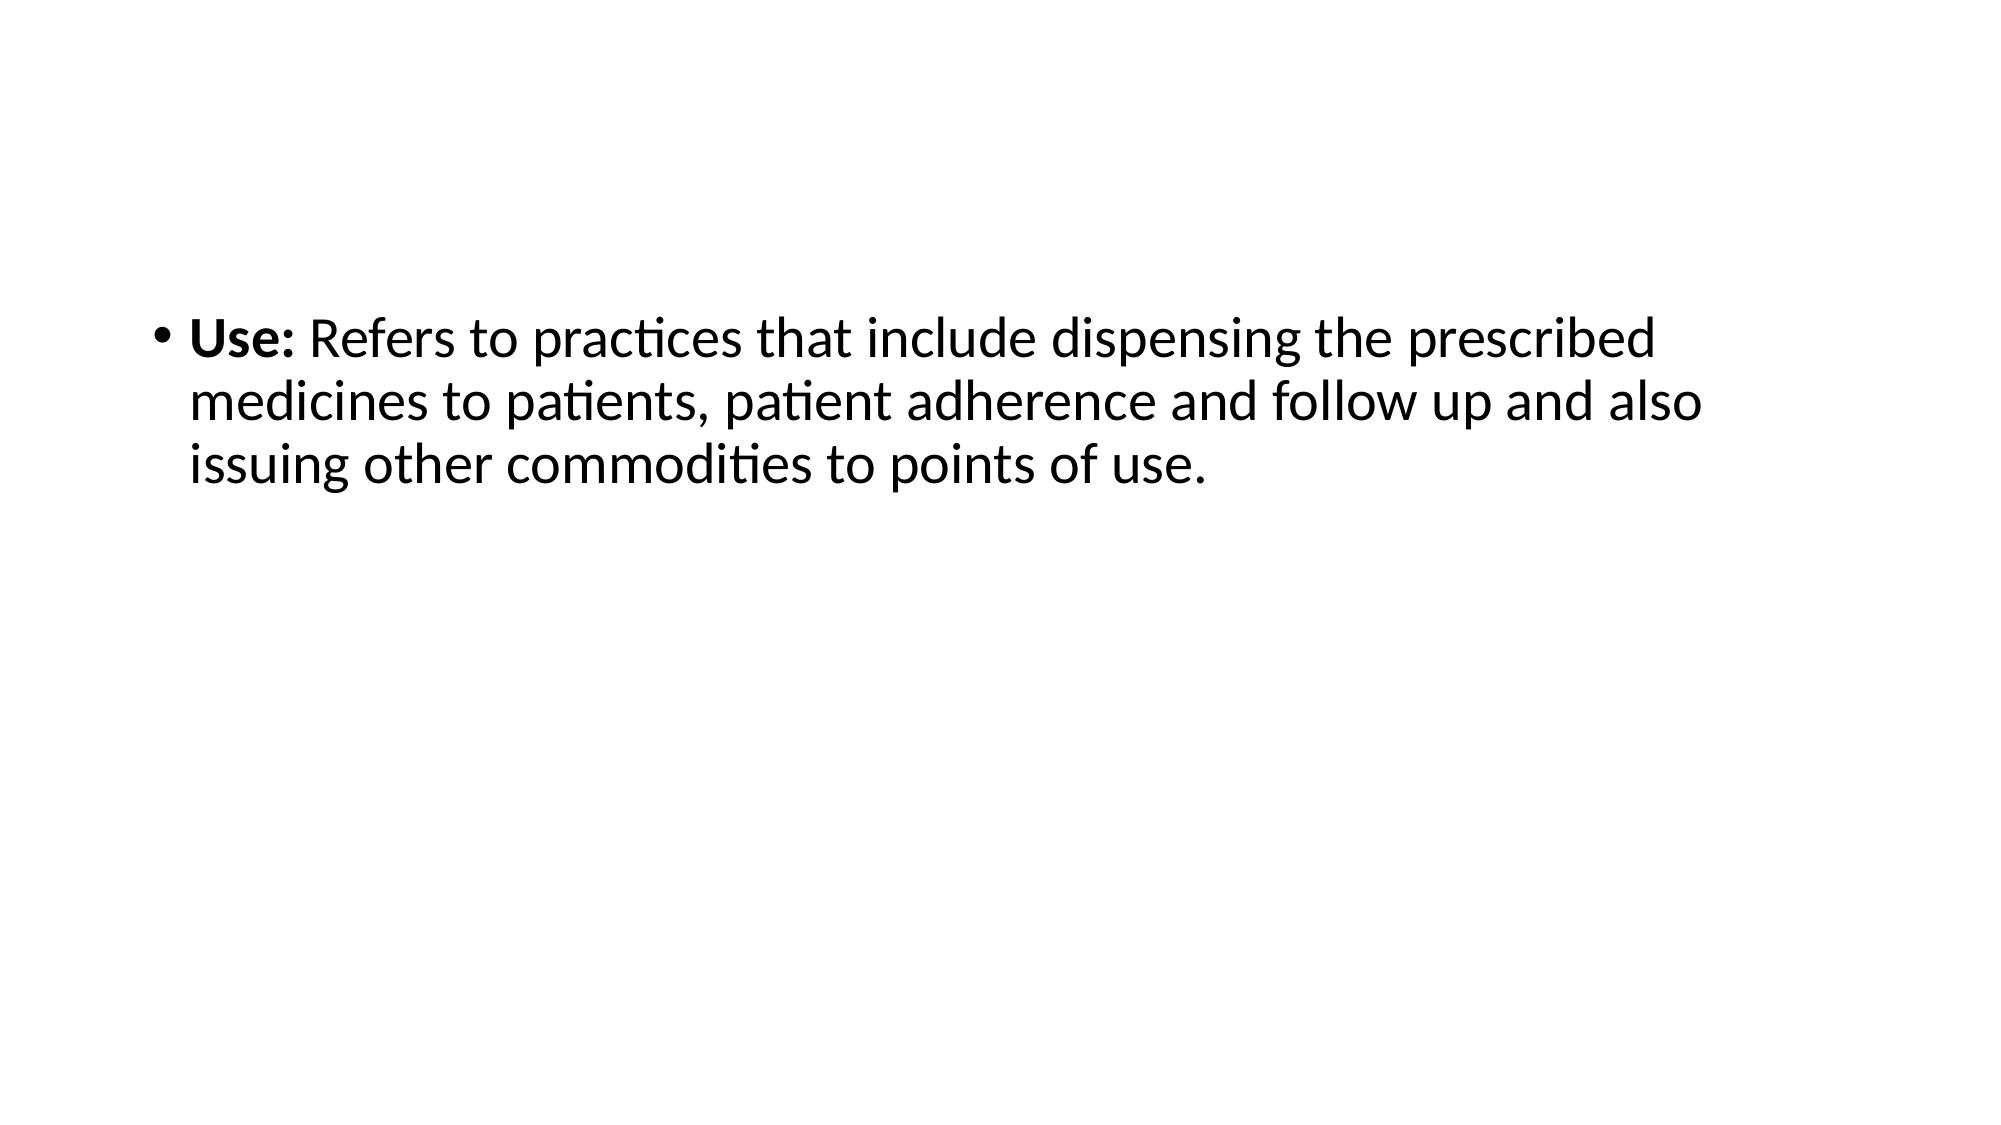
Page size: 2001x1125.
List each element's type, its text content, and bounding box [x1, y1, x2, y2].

list Use: Refers to practices that include dispensing the prescribed medicines to patients, patient adherence and follow up and also issuing other commodities to points of use. [137, 299, 1863, 1014]
